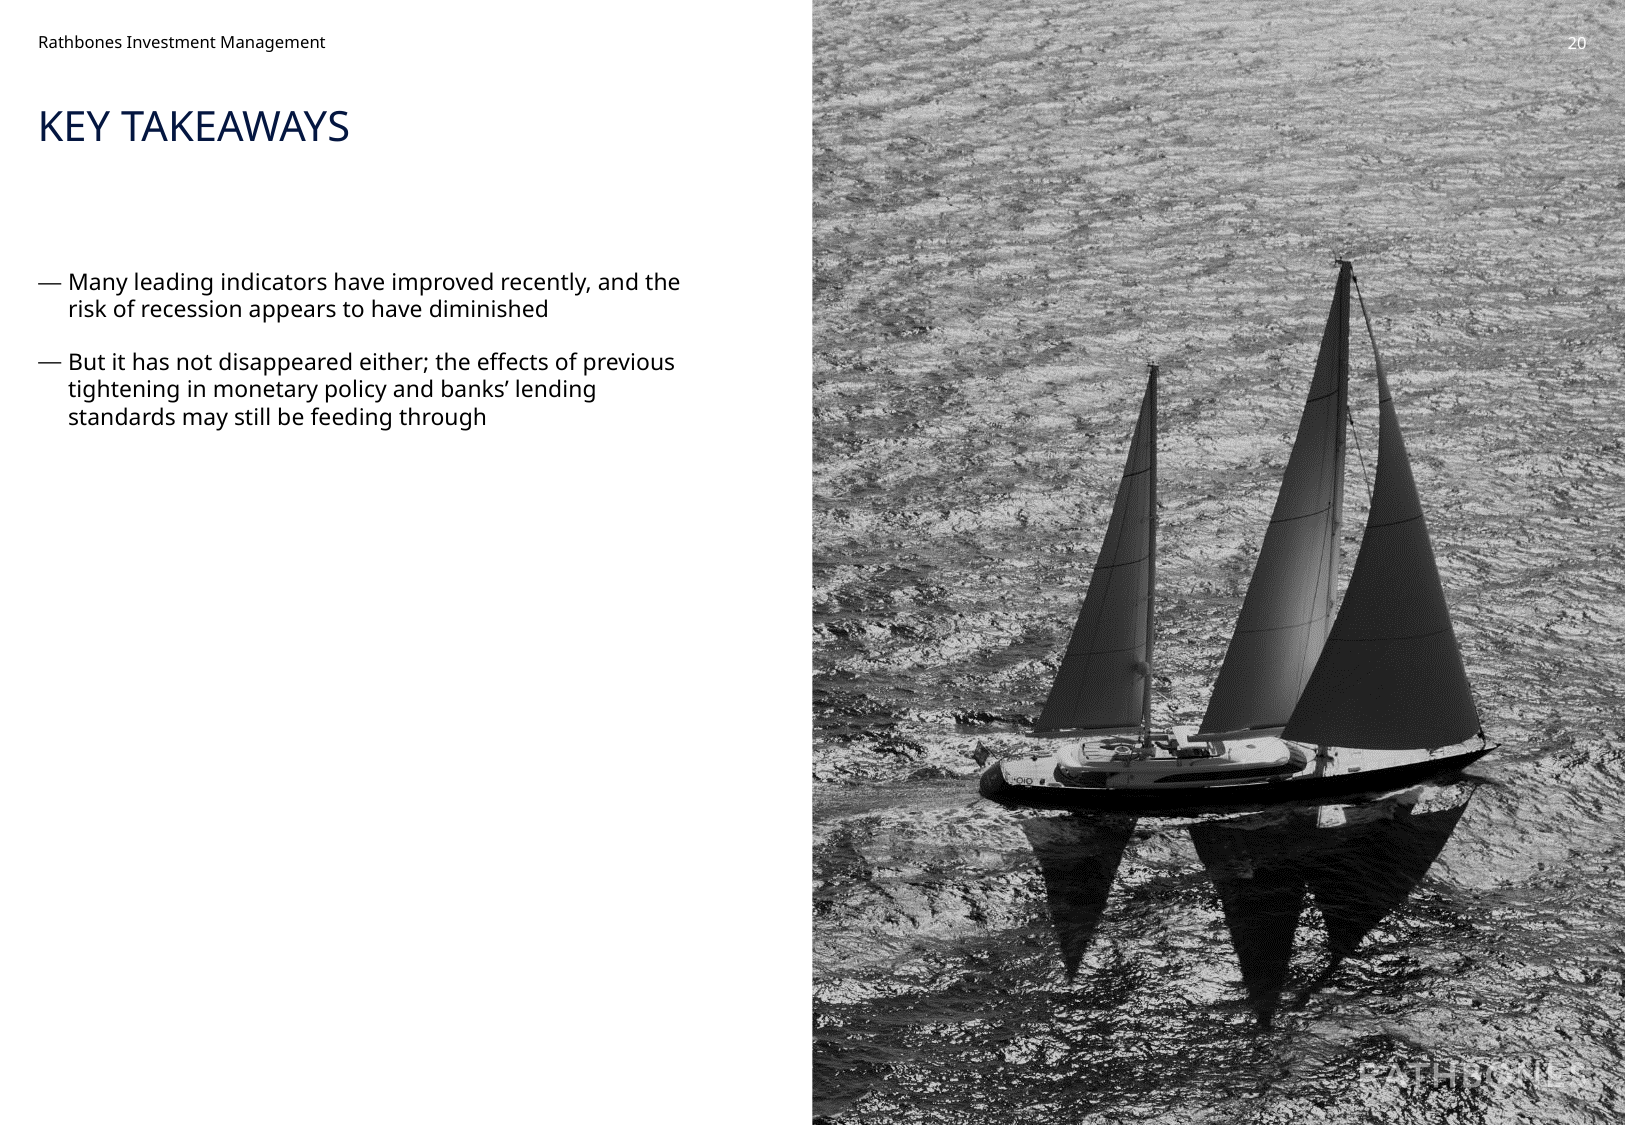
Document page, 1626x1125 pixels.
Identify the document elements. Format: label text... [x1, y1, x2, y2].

title Key takeaways [37, 105, 794, 152]
footer Rathbones Investment Management [38, 32, 812, 73]
text_box Many leading indicators have improved recently, and the risk of recession appears to have diminished But it has not disappeared either; the effects of previous tightening in monetary policy and banks’ lending standards may still be feeding through [38, 260, 709, 751]
picture [812, 0, 1625, 1125]
